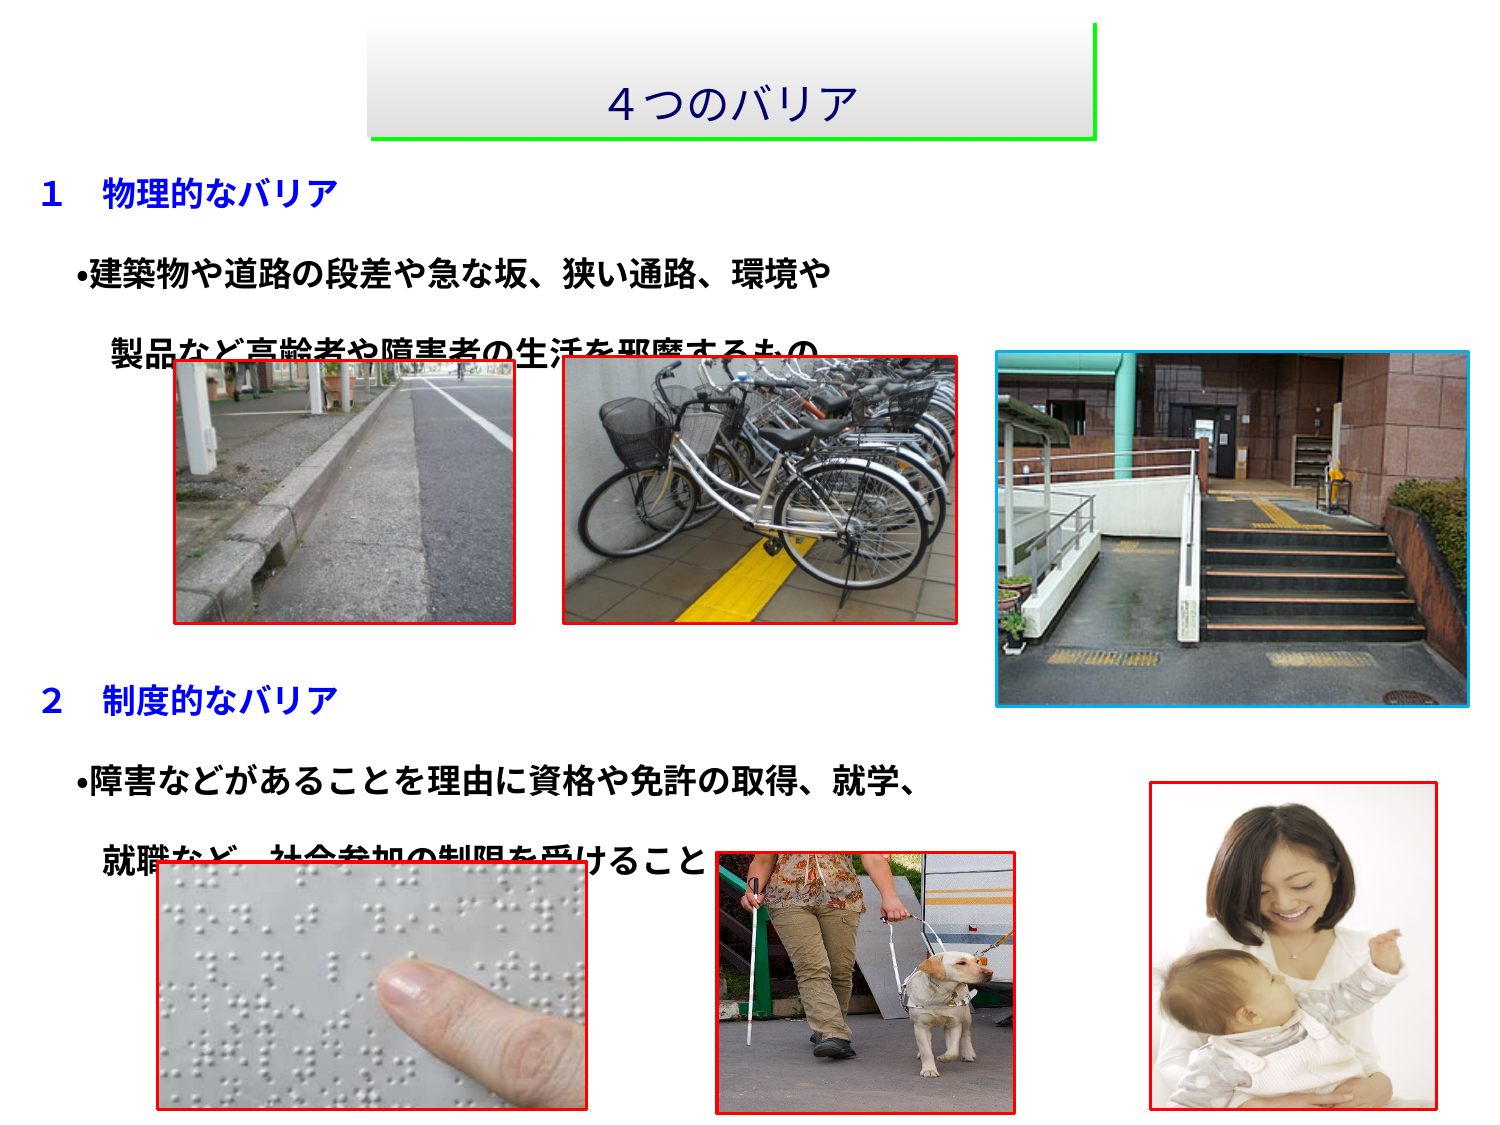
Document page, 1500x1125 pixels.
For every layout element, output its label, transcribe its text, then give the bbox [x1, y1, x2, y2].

text_box ２ 制度的なバリア ・障害などがあることを理由に資格や免許の取得、就学、 就職など、社会参加の制限を受けること [20, 633, 1500, 888]
text_box １ 物理的なバリア ・建築物や道路の段差や急な坂、狭い通路、環境や 製品など高齢者や障害者の生活を邪魔するもの [20, 126, 1500, 381]
picture [565, 358, 956, 622]
picture [159, 863, 585, 1108]
text_box ４つのバリア [367, 18, 1093, 126]
picture [1151, 783, 1436, 1108]
picture [718, 853, 1013, 1112]
picture [999, 354, 1466, 704]
picture [175, 361, 513, 622]
